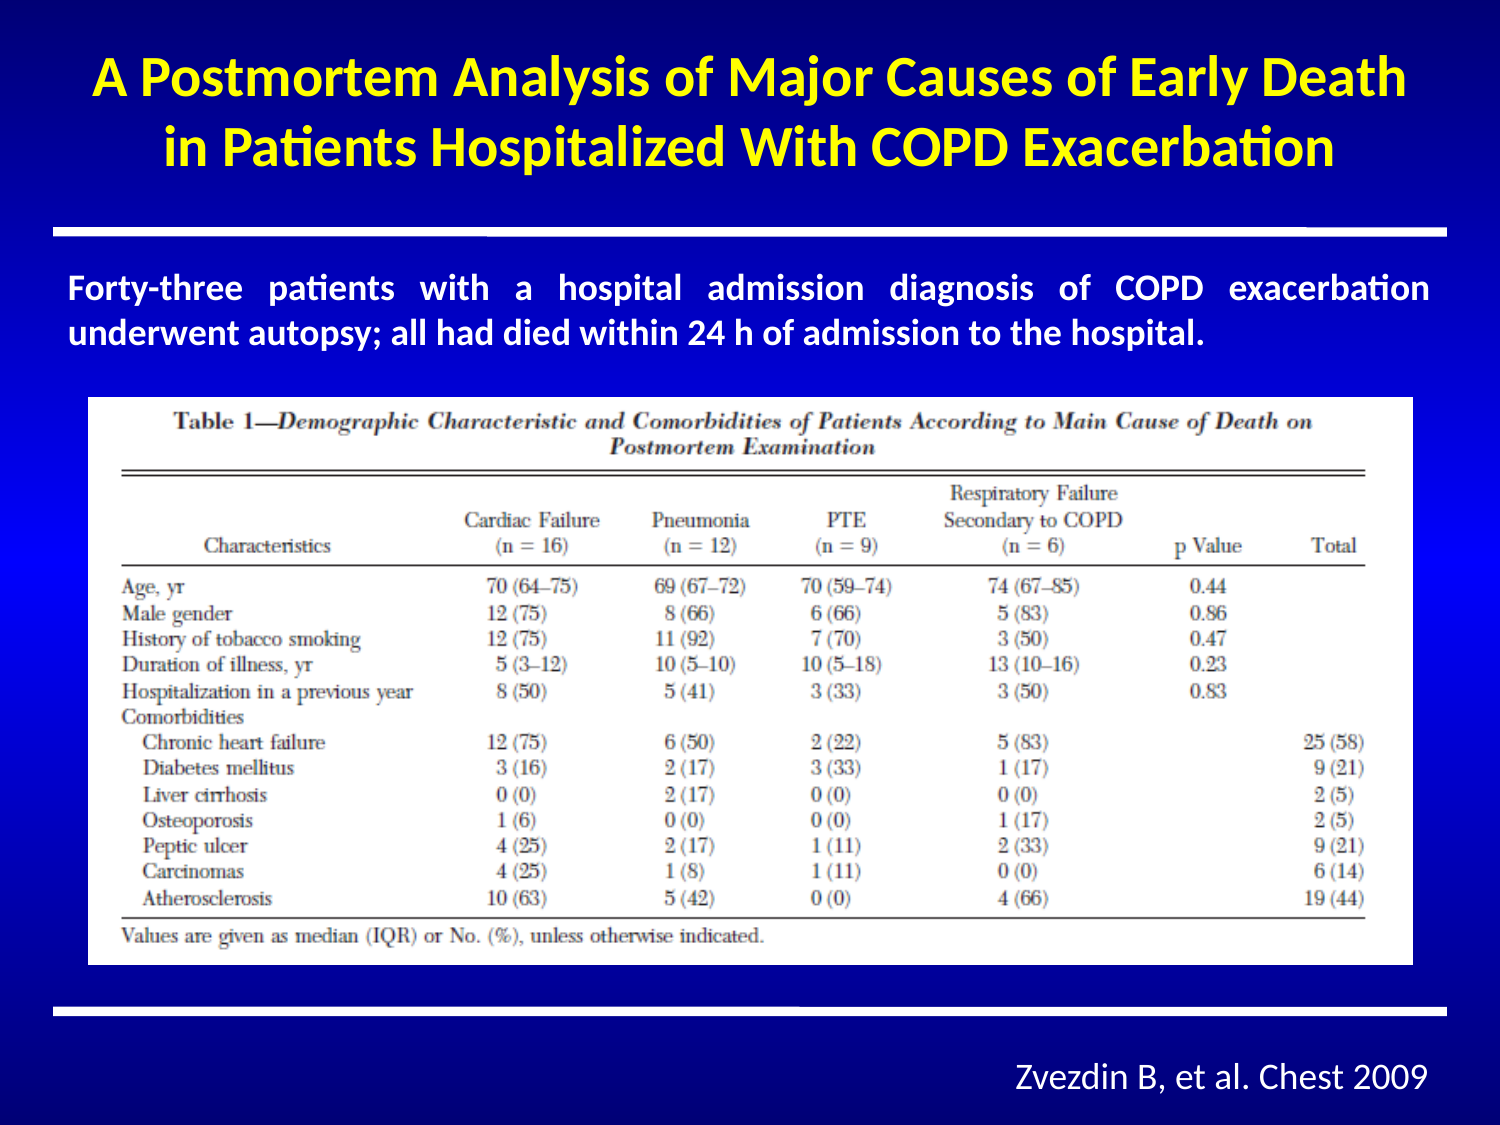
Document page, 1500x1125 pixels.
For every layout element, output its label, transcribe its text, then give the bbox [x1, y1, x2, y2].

text_box Forty-three patients with a hospital admission diagnosis of COPD exacerbation underwent autopsy; all had died within 24 h of admission to the hospital. [53, 255, 1447, 361]
text_box A Postmortem Analysis of Major Causes of Early Death in Patients Hospitalized With COPD Exacerbation [53, 30, 1447, 186]
text_box Zvezdin B, et al. Chest 2009 [1000, 1045, 1444, 1105]
picture [88, 396, 1413, 965]
